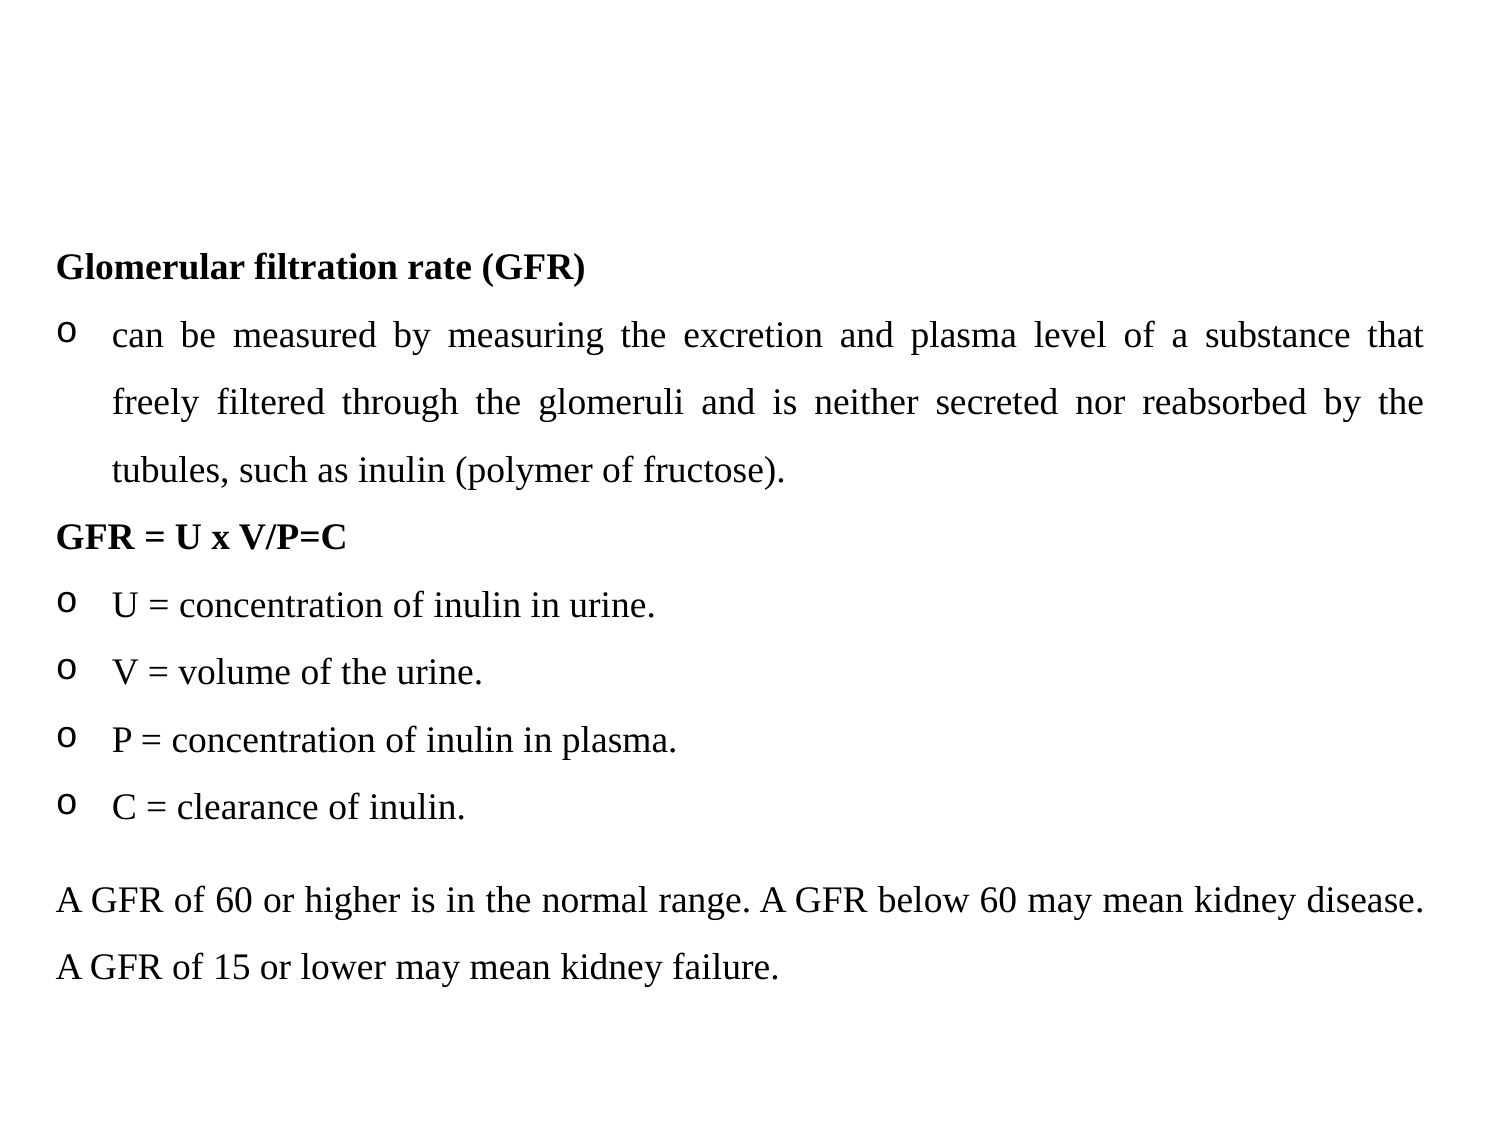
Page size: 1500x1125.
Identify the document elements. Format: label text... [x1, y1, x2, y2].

text_box Glomerular filtration rate (GFR) can be measured by measuring the excretion and plasma level of a substance that freely filtered through the glomeruli and is neither secreted nor reabsorbed by the tubules, such as inulin (polymer of fructose). GFR = U x V/P=C U = concentration of inulin in urine. V = volume of the urine. P = concentration of inulin in plasma. C = clearance of inulin. A GFR of 60 or higher is in the normal range. A GFR below 60 may mean kidney disease. A GFR of 15 or lower may mean kidney failure. [40, 212, 1441, 995]
